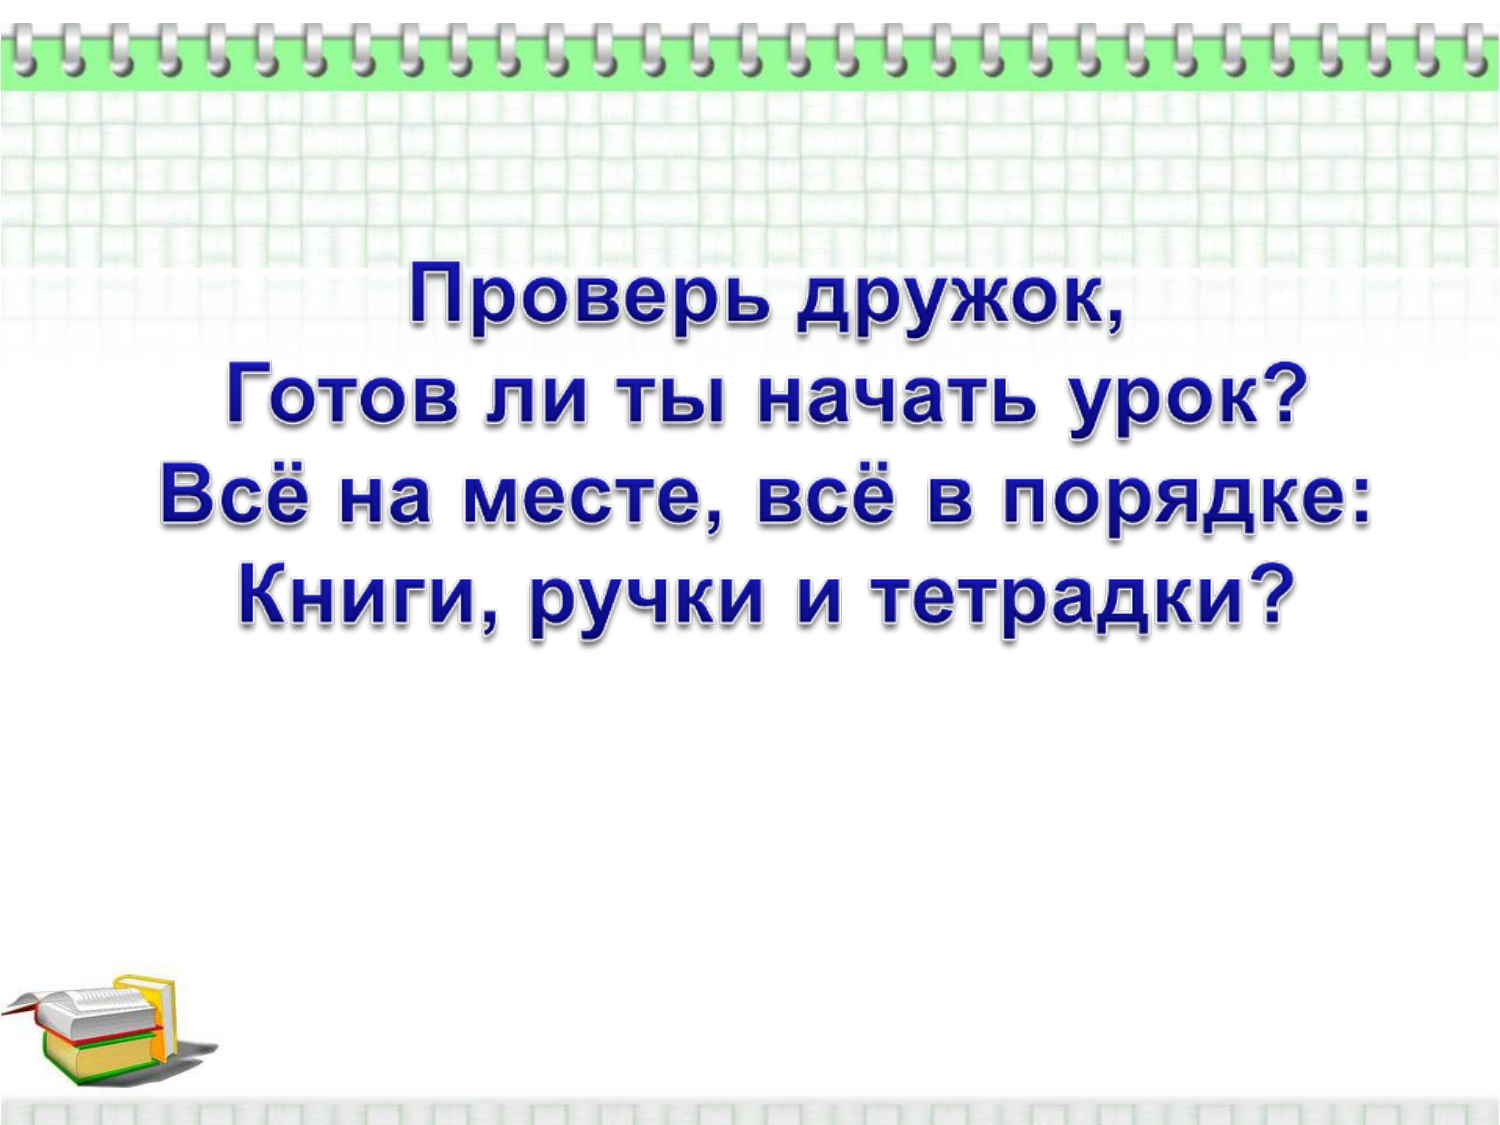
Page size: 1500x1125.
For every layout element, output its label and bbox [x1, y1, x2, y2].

list [0, 23, 1500, 1125]
picture [33, 210, 1500, 756]
